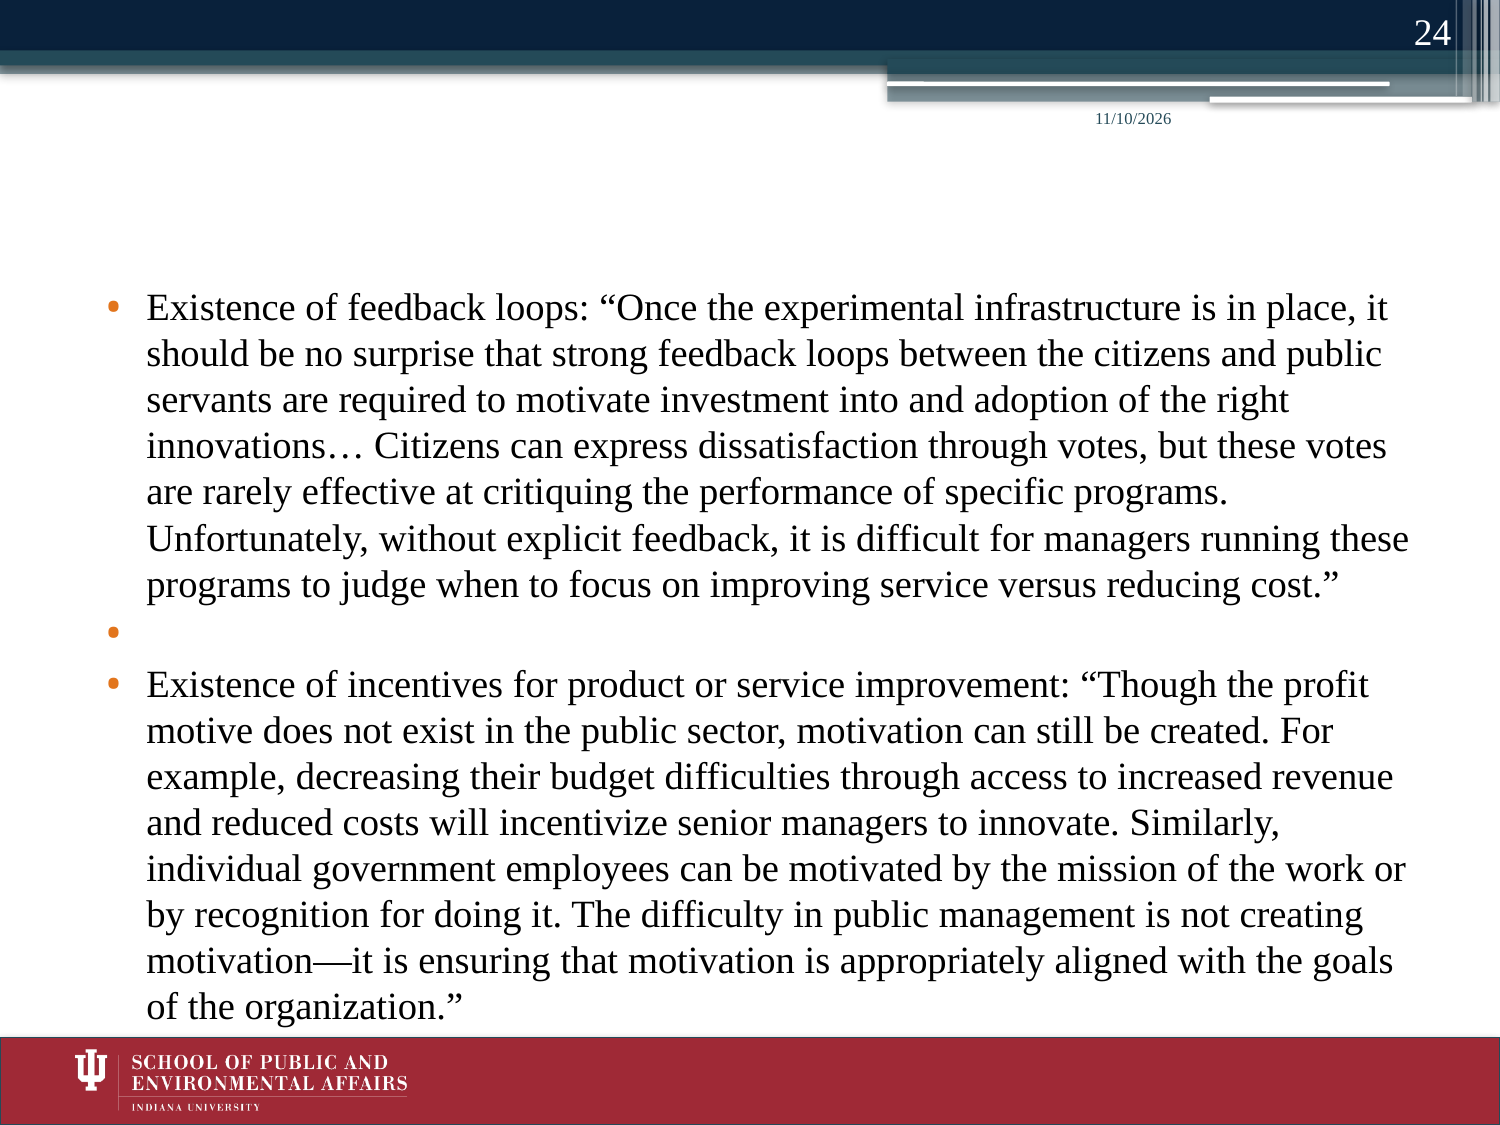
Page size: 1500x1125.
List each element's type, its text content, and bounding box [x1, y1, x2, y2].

list Existence of feedback loops: “Once the experimental infrastructure is in place, it should be no surprise that strong feedback loops between the citizens and public servants are required to motivate investment into and adoption of the right innovations… Citizens can express dissatisfaction through votes, but these votes are rarely effective at critiquing the performance of specific programs. Unfortunately, without explicit feedback, it is difficult for managers running these programs to judge when to focus on improving service versus reducing cost.” Existence of incentives for product or service improvement: “Though the profit motive does not exist in the public sector, motivation can still be created. For example, decreasing their budget difficulties through access to increased revenue and reduced costs will incentivize senior managers to innovate. Similarly, individual government employees can be motivated by the mission of the work or by recognition for doing it. The difficulty in public management is not creating motivation—it is ensuring that motivation is appropriately aligned with the goals of the organization.” [75, 275, 1425, 1079]
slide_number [1080, 100, 1238, 176]
slide_number 24 [1341, 0, 1466, 61]
picture [75, 1079, 409, 1113]
